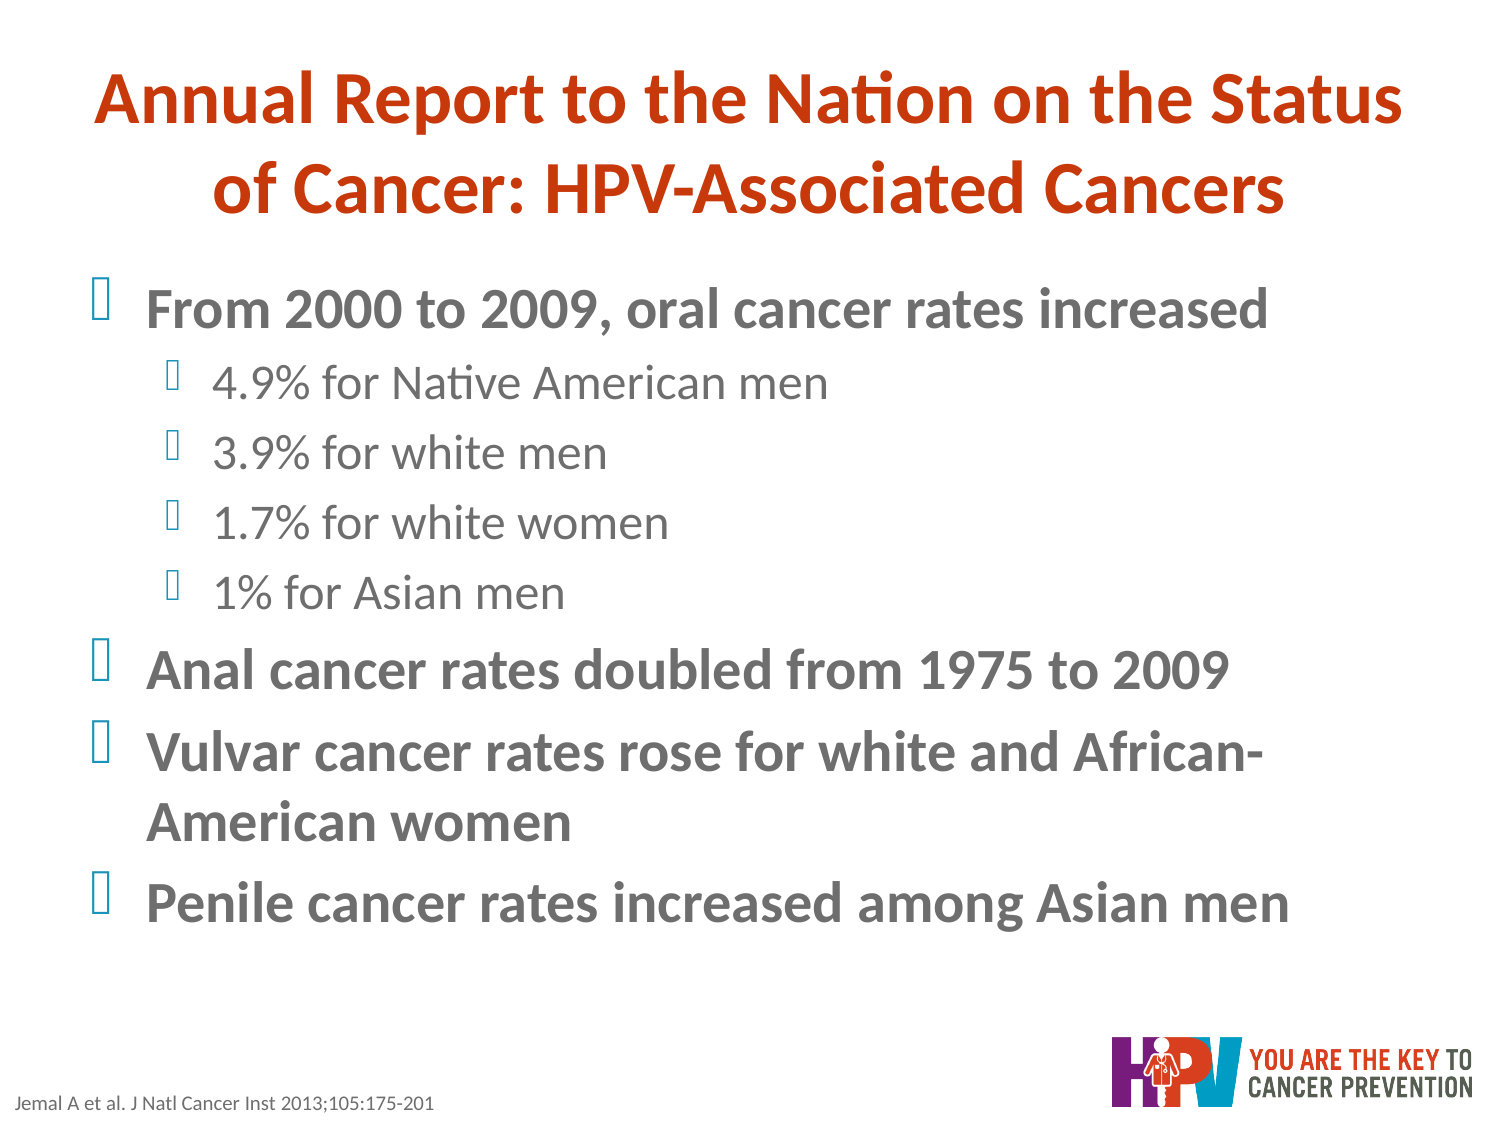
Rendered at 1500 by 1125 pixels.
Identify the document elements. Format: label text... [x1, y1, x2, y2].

title Annual Report to the Nation on the Status of Cancer: HPV-Associated Cancers [75, 45, 1425, 233]
text_box Jemal A et al. J Natl Cancer Inst 2013;105:175-201 [0, 1082, 550, 1122]
picture [1112, 1037, 1219, 1107]
list From 2000 to 2009, oral cancer rates increased 4.9% for Native American men 3.9% for white men 1.7% for white women 1% for Asian men Anal cancer rates doubled from 1975 to 2009 Vulvar cancer rates rose for white and African-American women Penile cancer rates increased among Asian men [75, 262, 1425, 950]
picture [1233, 1037, 1472, 1107]
